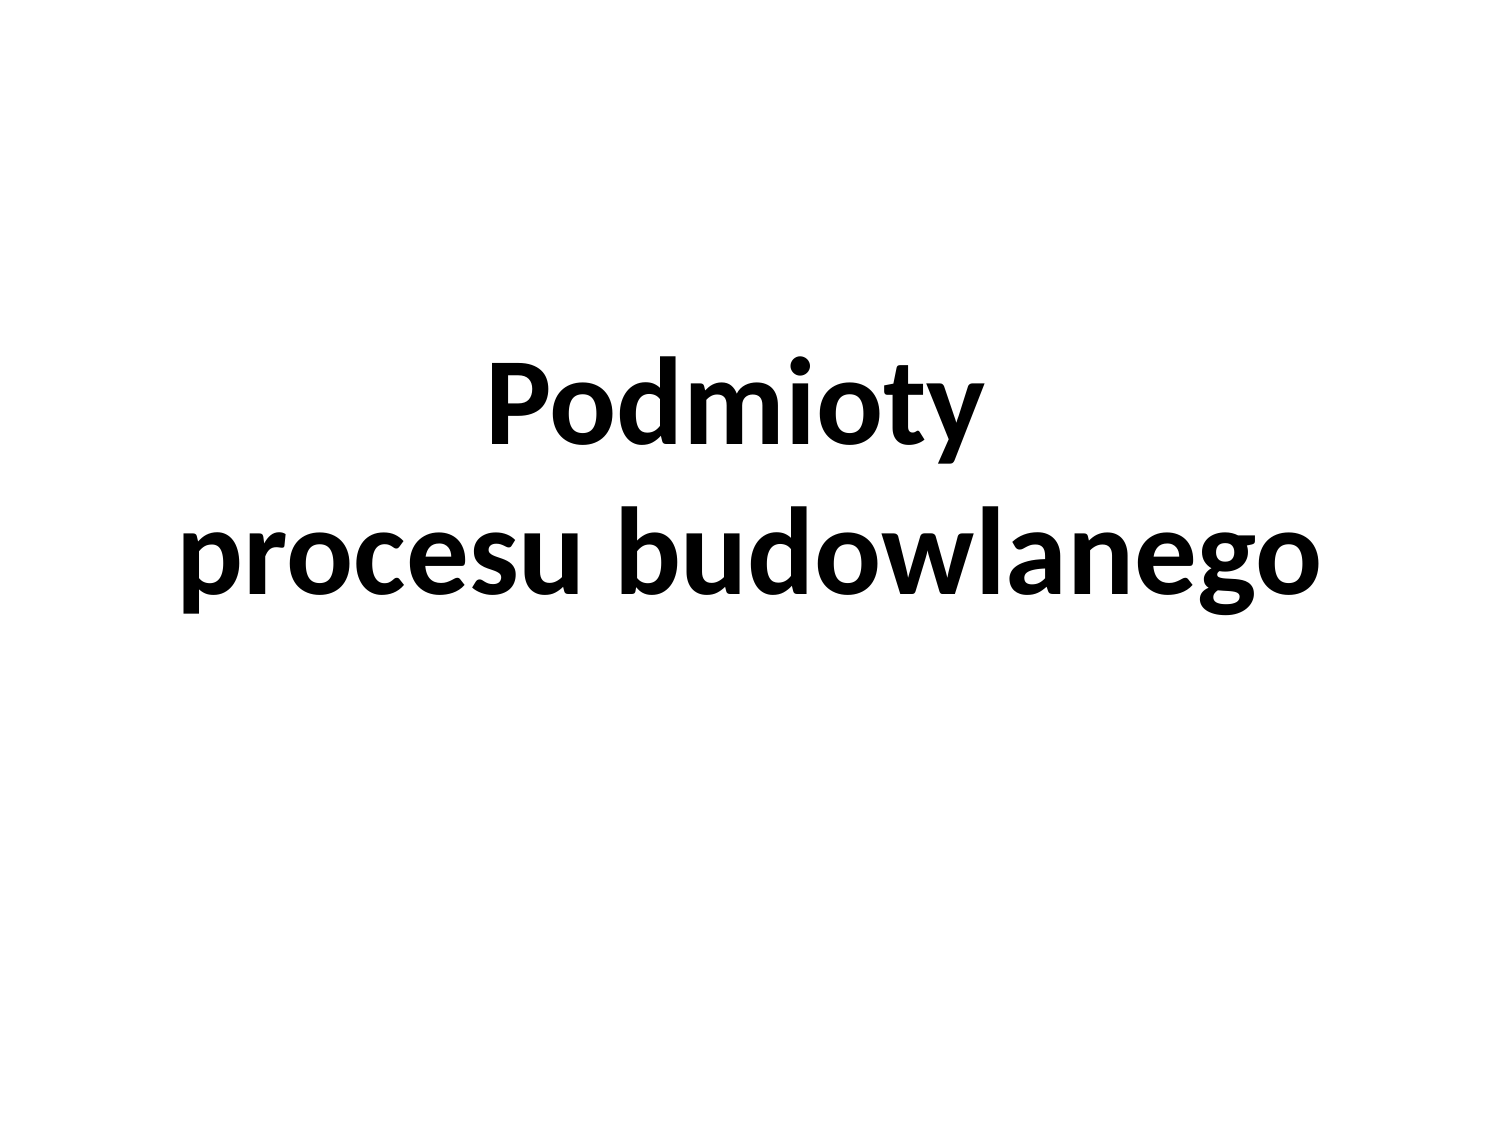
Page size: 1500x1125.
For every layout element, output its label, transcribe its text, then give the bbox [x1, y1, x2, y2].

title Podmioty procesu budowlanego [112, 349, 1388, 591]
